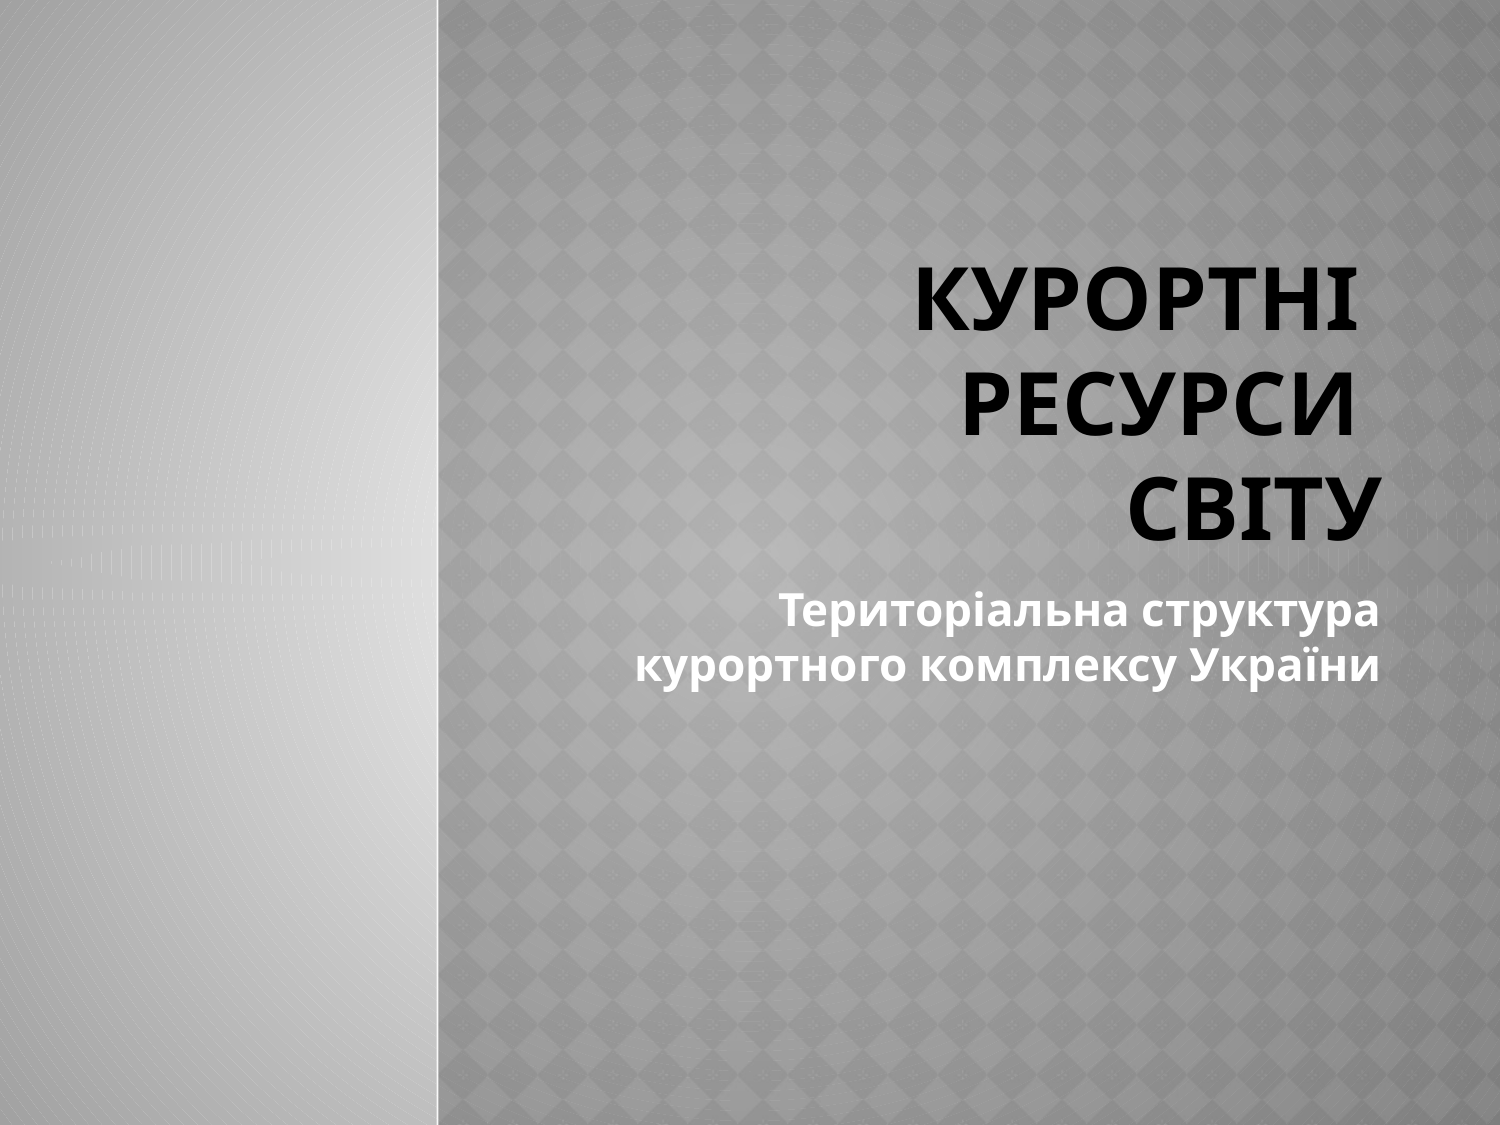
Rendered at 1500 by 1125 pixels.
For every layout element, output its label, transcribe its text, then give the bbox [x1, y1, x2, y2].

title Курортні ресурси світу [552, 87, 1390, 558]
subtitle Територіальна структура курортного комплексу України [550, 580, 1390, 762]
